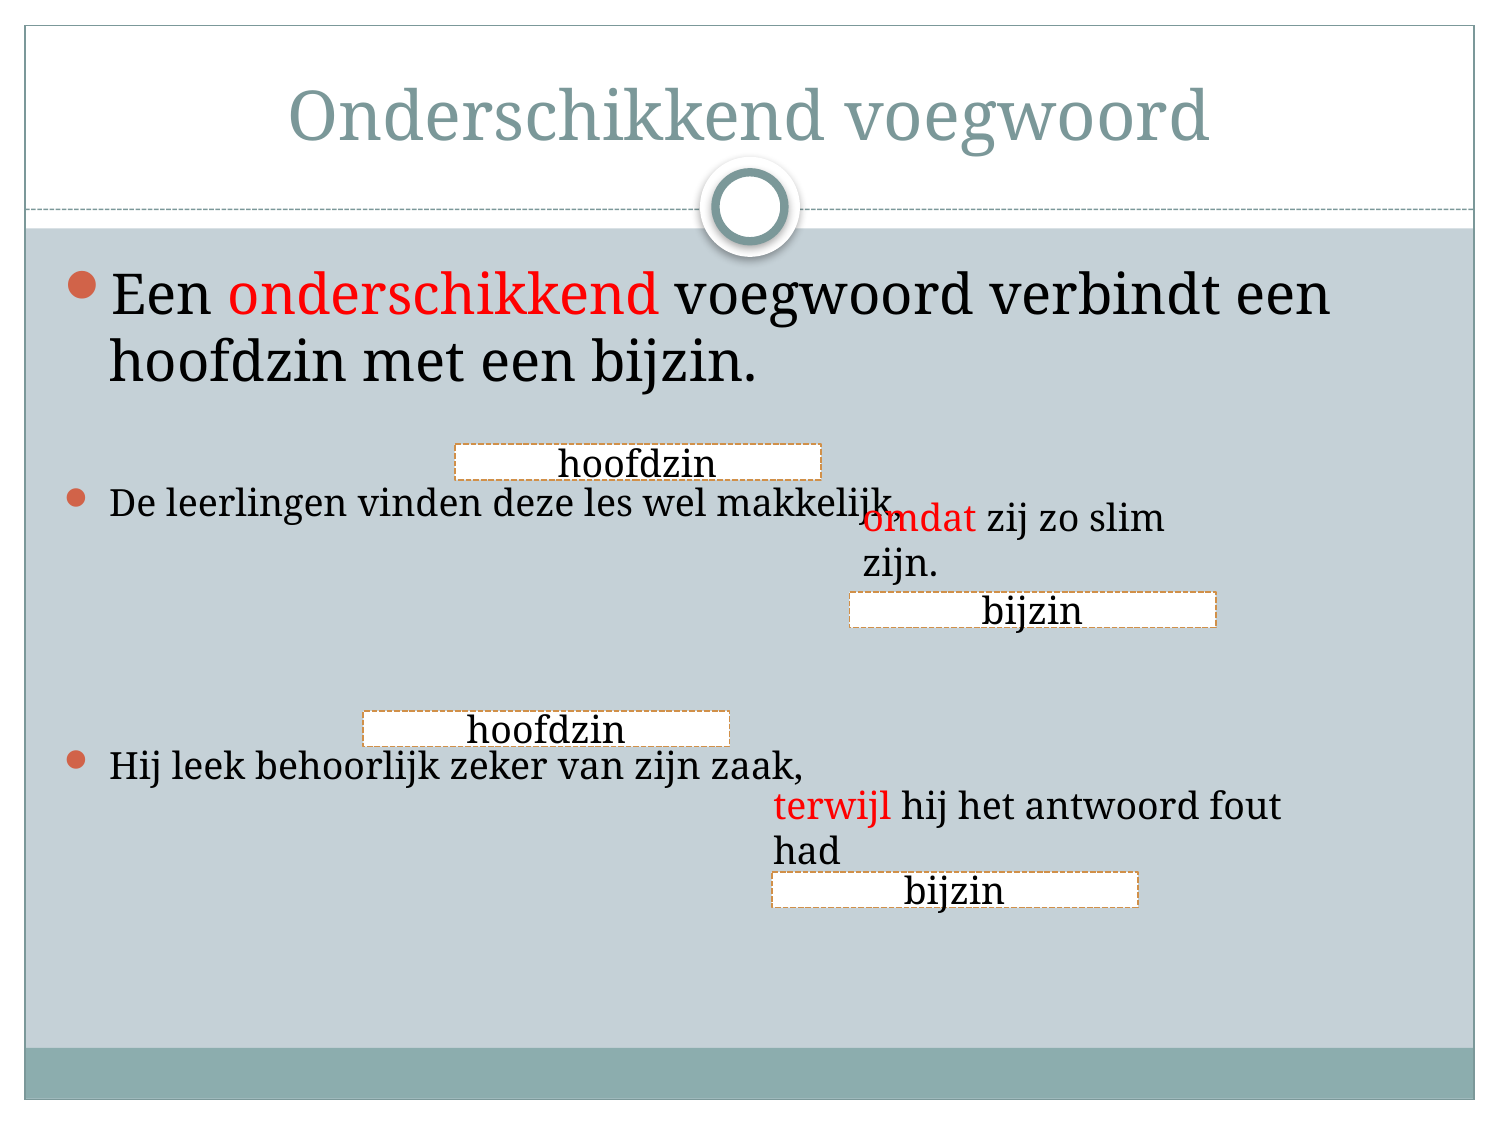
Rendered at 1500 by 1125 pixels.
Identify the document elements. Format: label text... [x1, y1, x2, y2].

text_box hoofdzin [454, 443, 822, 481]
title Onderschikkend voegwoord [49, 37, 1450, 162]
text_box omdat zij zo slim zijn. [847, 486, 1214, 592]
text_box bijzin [849, 591, 1217, 628]
text_box terwijl hij het antwoord fout had [758, 775, 1308, 880]
list Een onderschikkend voegwoord verbindt een hoofdzin met een bijzin. De leerlingen vinden deze les wel makkelijk, Hij leek behoorlijk zeker van zijn zaak, [49, 250, 1445, 1001]
text_box bijzin [771, 880, 1139, 908]
text_box hoofdzin [362, 710, 730, 747]
